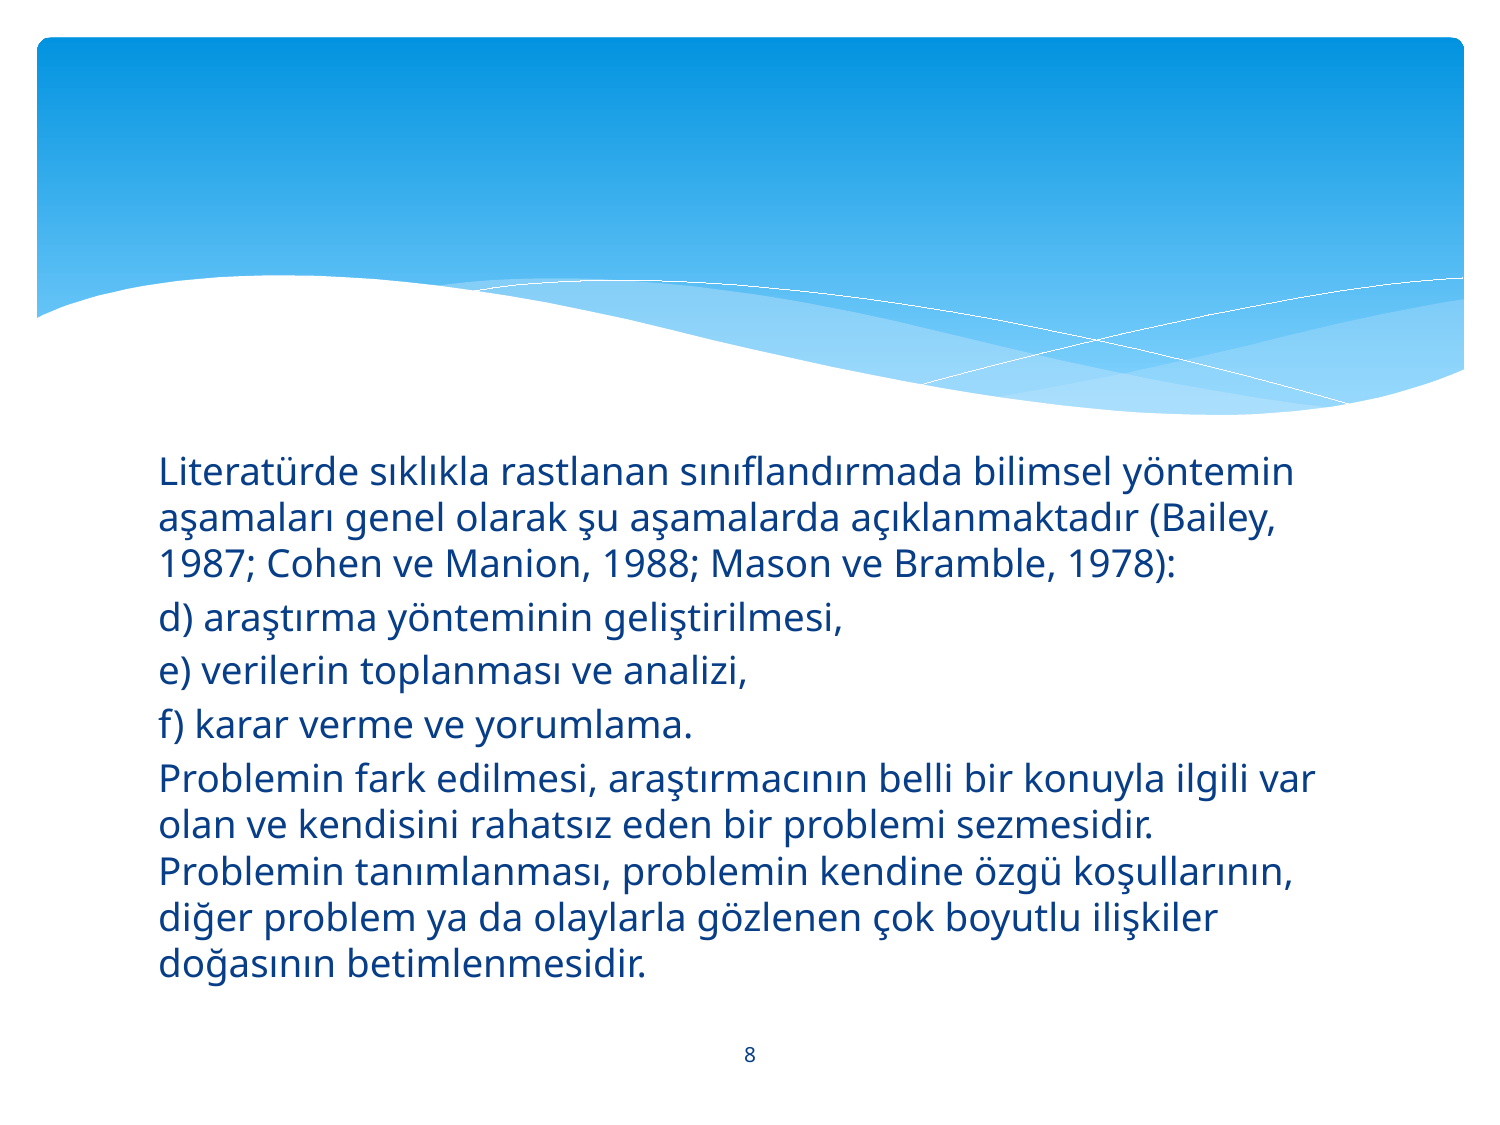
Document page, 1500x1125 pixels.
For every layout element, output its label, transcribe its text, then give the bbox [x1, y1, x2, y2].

list Literatürde sıklıkla rastlanan sınıflandırmada bilimsel yöntemin aşamaları genel olarak şu aşamalarda açıklanmaktadır (Bailey, 1987; Cohen ve Manion, 1988; Mason ve Bramble, 1978): d) araştırma yönteminin geliştirilmesi, e) verilerin toplanması ve analizi, f) karar verme ve yorumlama. Problemin fark edilmesi, araştırmacının belli bir konuyla ilgili var olan ve kendisini rahatsız eden bir problemi sezmesidir. Problemin tanımlanması, problemin kendine özgü koşullarının, diğer problem ya da olaylarla gözlenen çok boyutlu ilişkiler doğasının betimlenmesidir. [143, 438, 1359, 1005]
slide_number 8 [654, 1025, 846, 1086]
